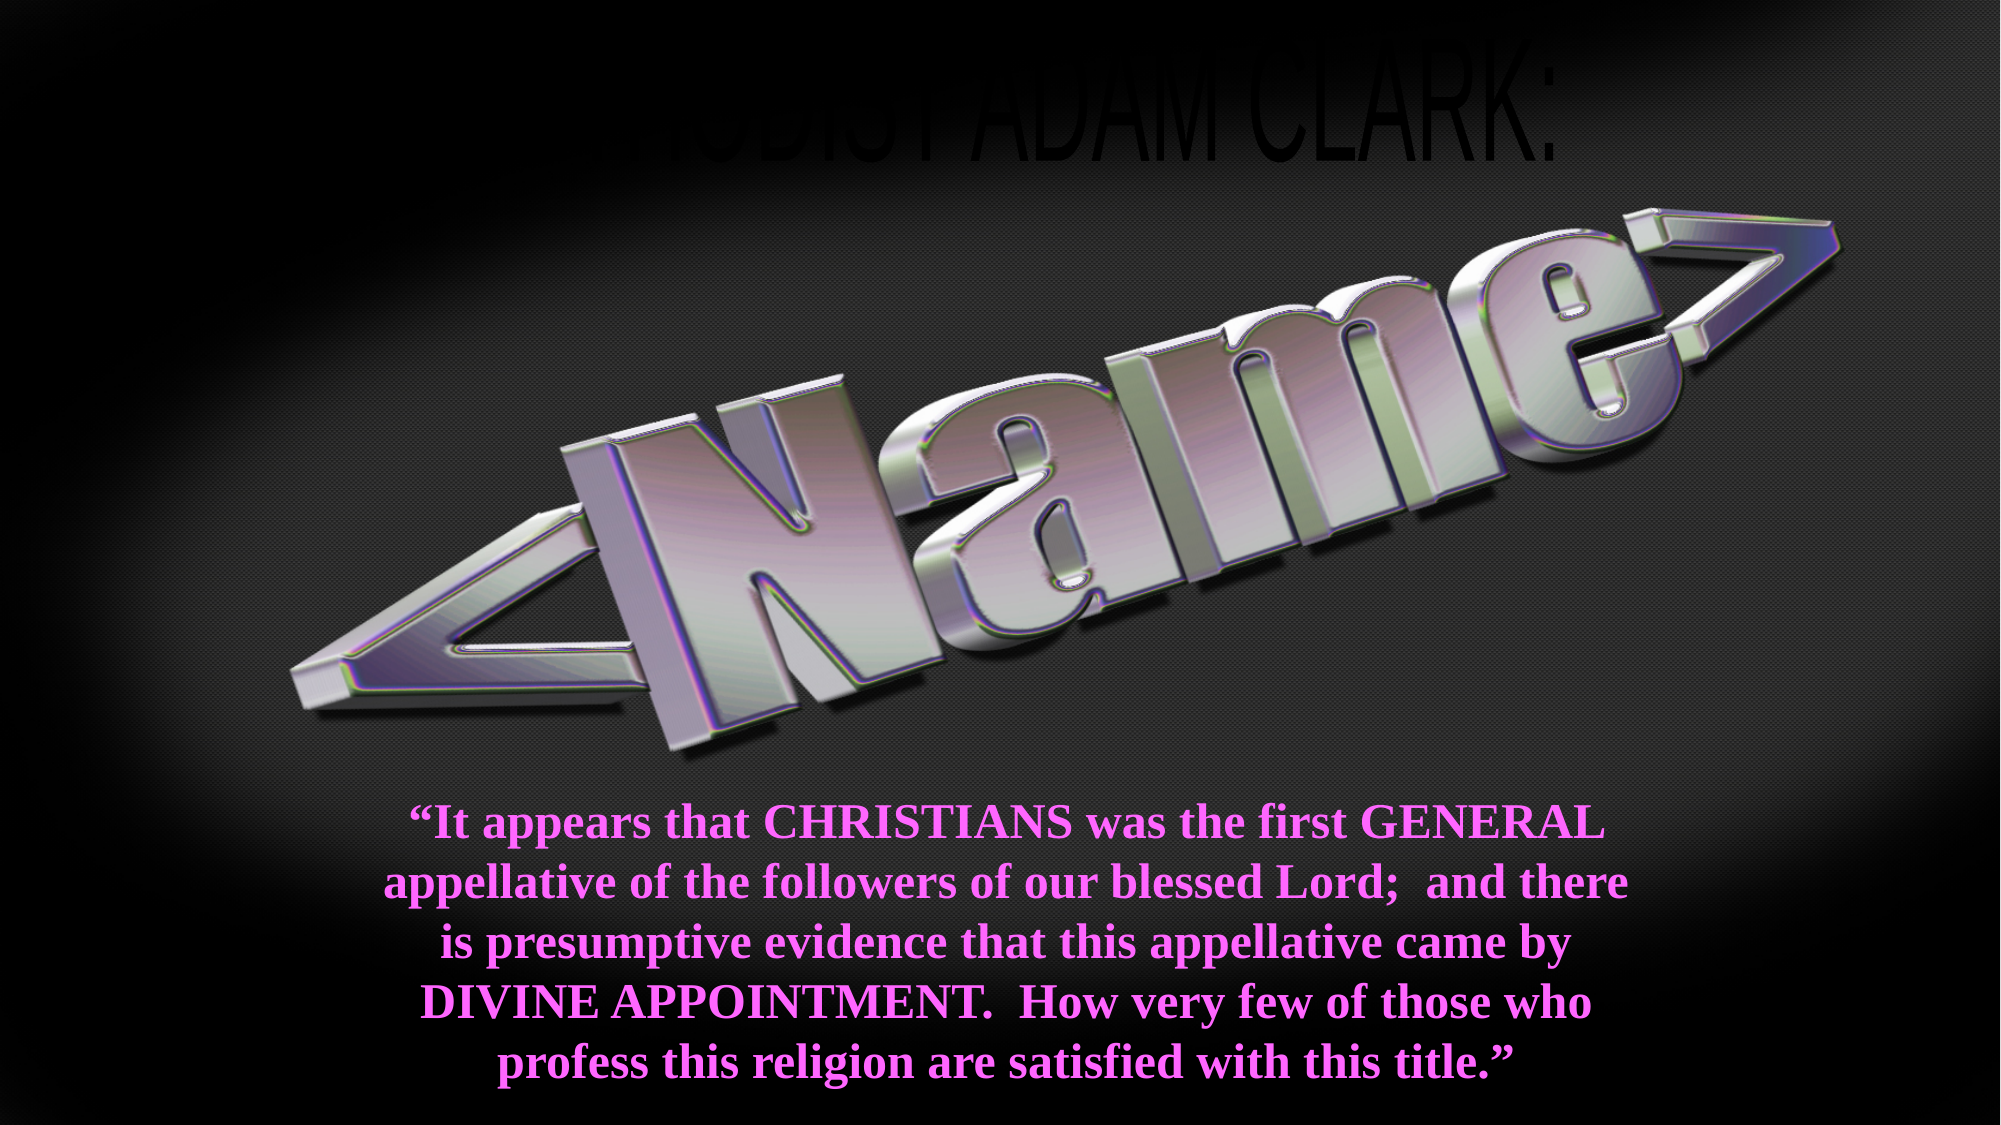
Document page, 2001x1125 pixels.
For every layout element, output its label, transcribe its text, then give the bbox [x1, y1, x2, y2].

picture [0, 0, 2001, 1125]
title “It appears that CHRISTIANS was the first GENERAL appellative of the followers of our blessed Lord; and there is presumptive evidence that this appellative came by DIVINE APPOINTMENT. How very few of those who profess this religion are satisfied with this title.” [350, 862, 1663, 1125]
